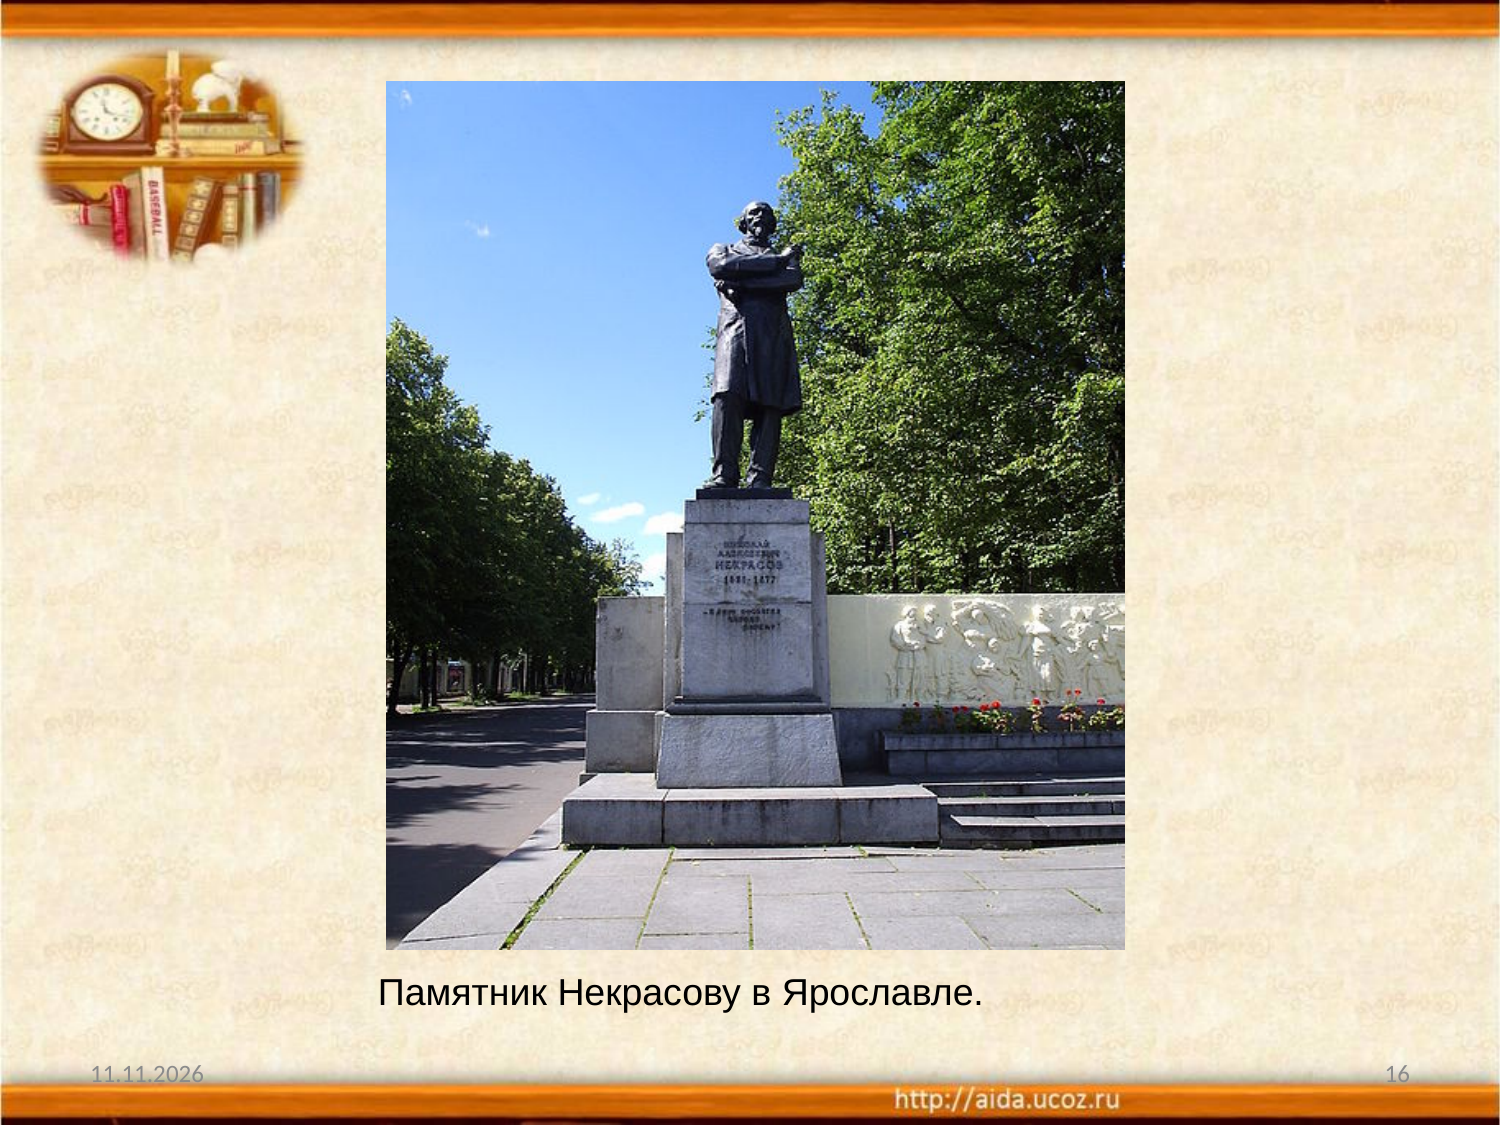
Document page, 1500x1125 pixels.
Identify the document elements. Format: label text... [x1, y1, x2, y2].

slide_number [75, 1042, 425, 1103]
text_box Памятник Некрасову в Ярославле. [363, 960, 1266, 1021]
slide_number 16 [1074, 1042, 1425, 1103]
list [386, 81, 1126, 950]
picture [0, 0, 1500, 1125]
